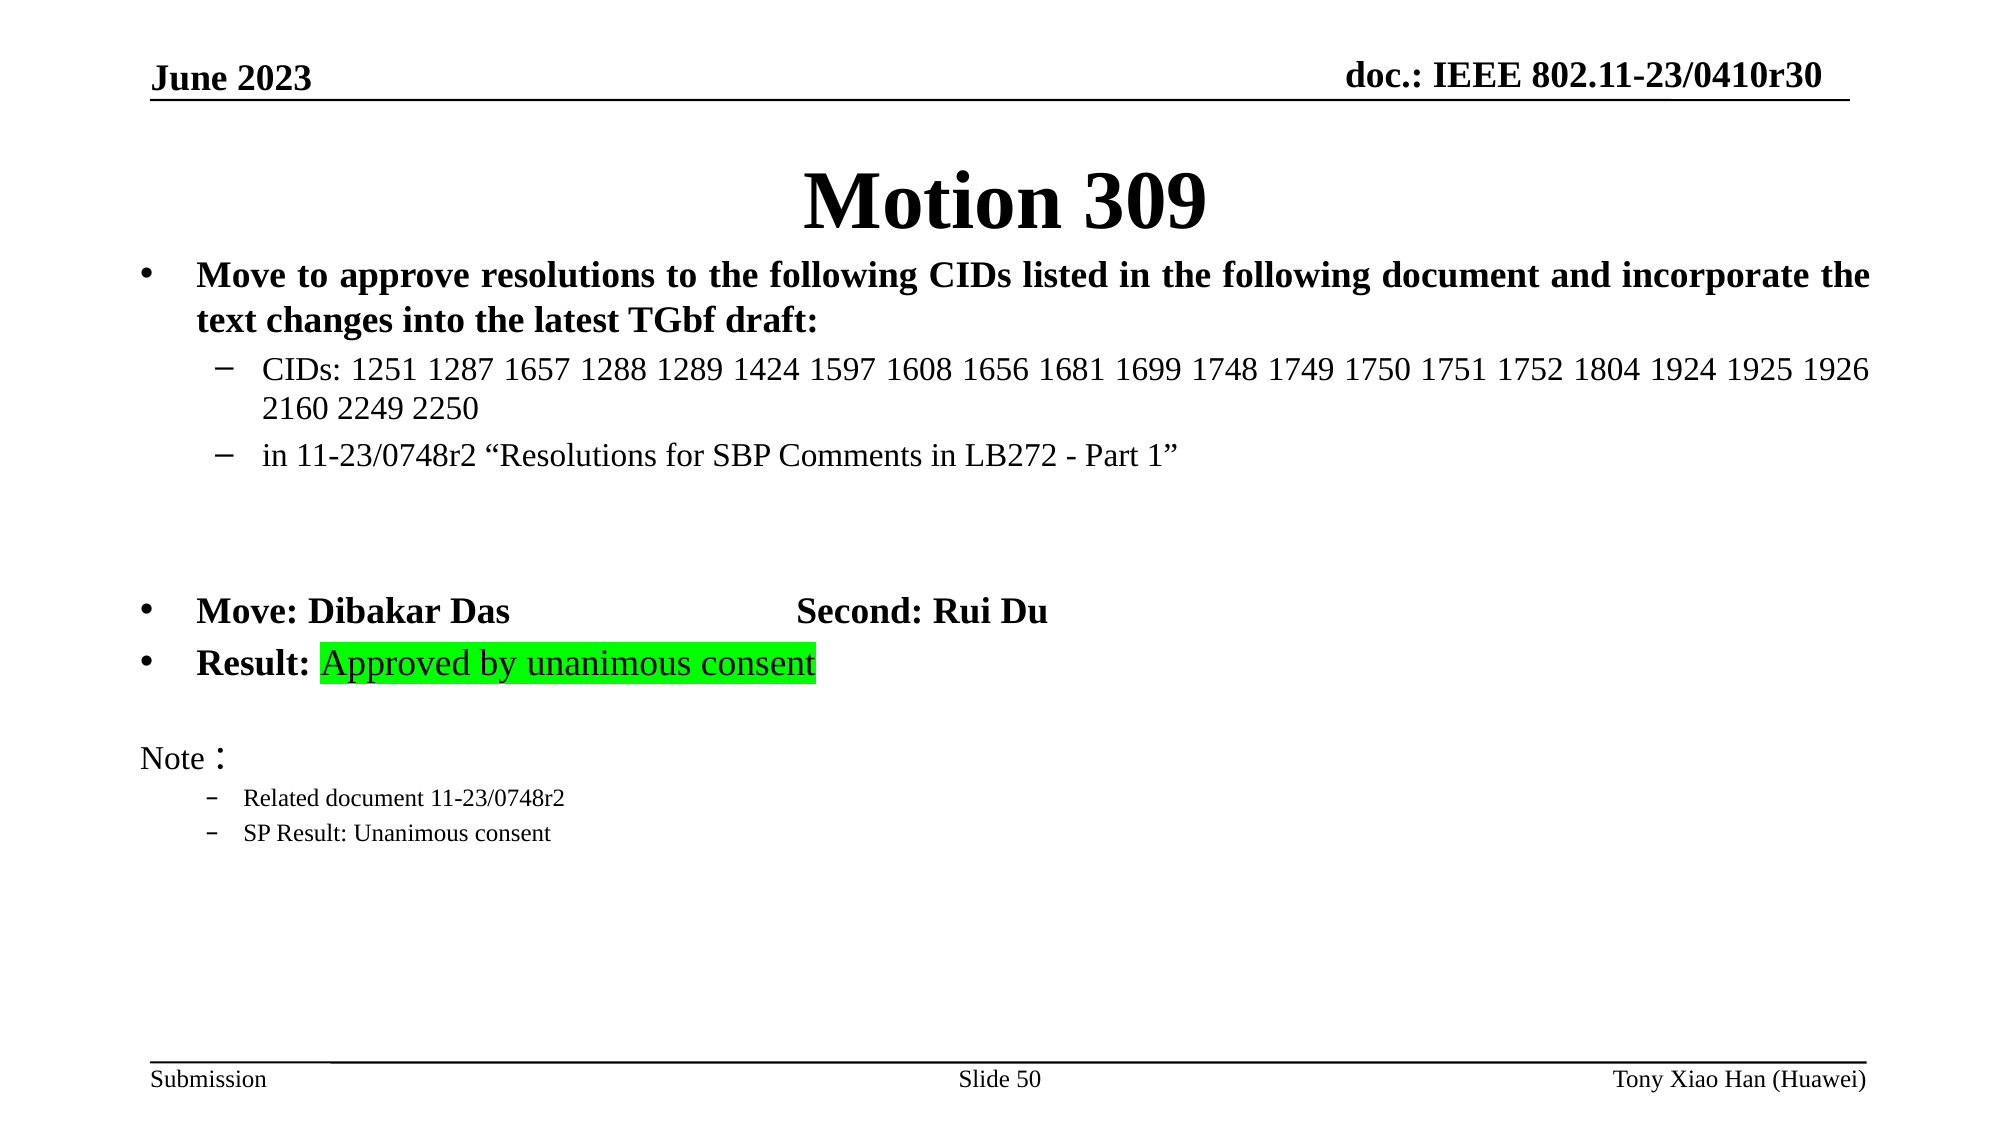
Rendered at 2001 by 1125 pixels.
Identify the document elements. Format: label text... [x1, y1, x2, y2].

text_box Motion 309 [368, 137, 1644, 212]
text_box Move to approve resolutions to the following CIDs listed in the following document and incorporate the text changes into the latest TGbf draft: CIDs: 1251 1287 1657 1288 1289 1424 1597 1608 1656 1681 1699 1748 1749 1750 1751 1752 1804 1924 1925 1926 2160 2249 2250 in 11-23/0748r2 “Resolutions for SBP Comments in LB272 - Part 1” Move: Dibakar Das Second: Rui Du Result: Approved by unanimous consent Note： Related document 11-23/0748r2 SP Result: Unanimous consent [125, 212, 1888, 900]
